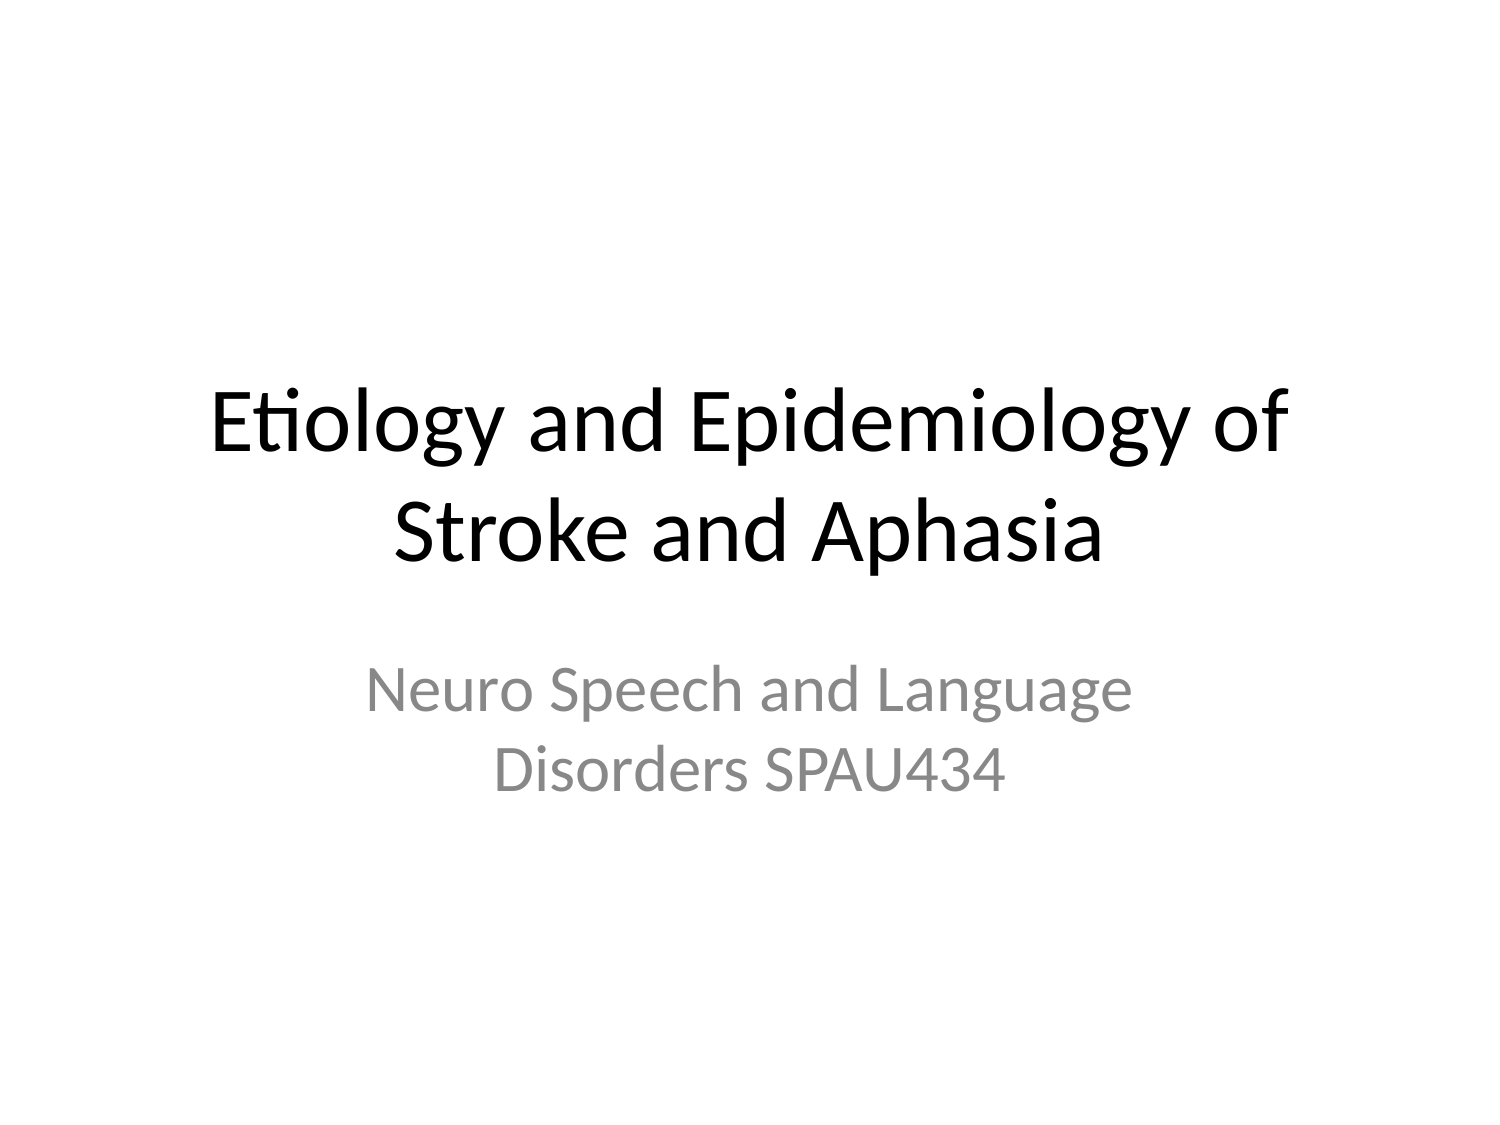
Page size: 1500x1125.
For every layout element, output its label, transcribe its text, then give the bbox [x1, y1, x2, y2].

subtitle Neuro Speech and Language Disorders SPAU434 [225, 637, 1275, 925]
title Etiology and Epidemiology of Stroke and Aphasia [112, 349, 1388, 591]
